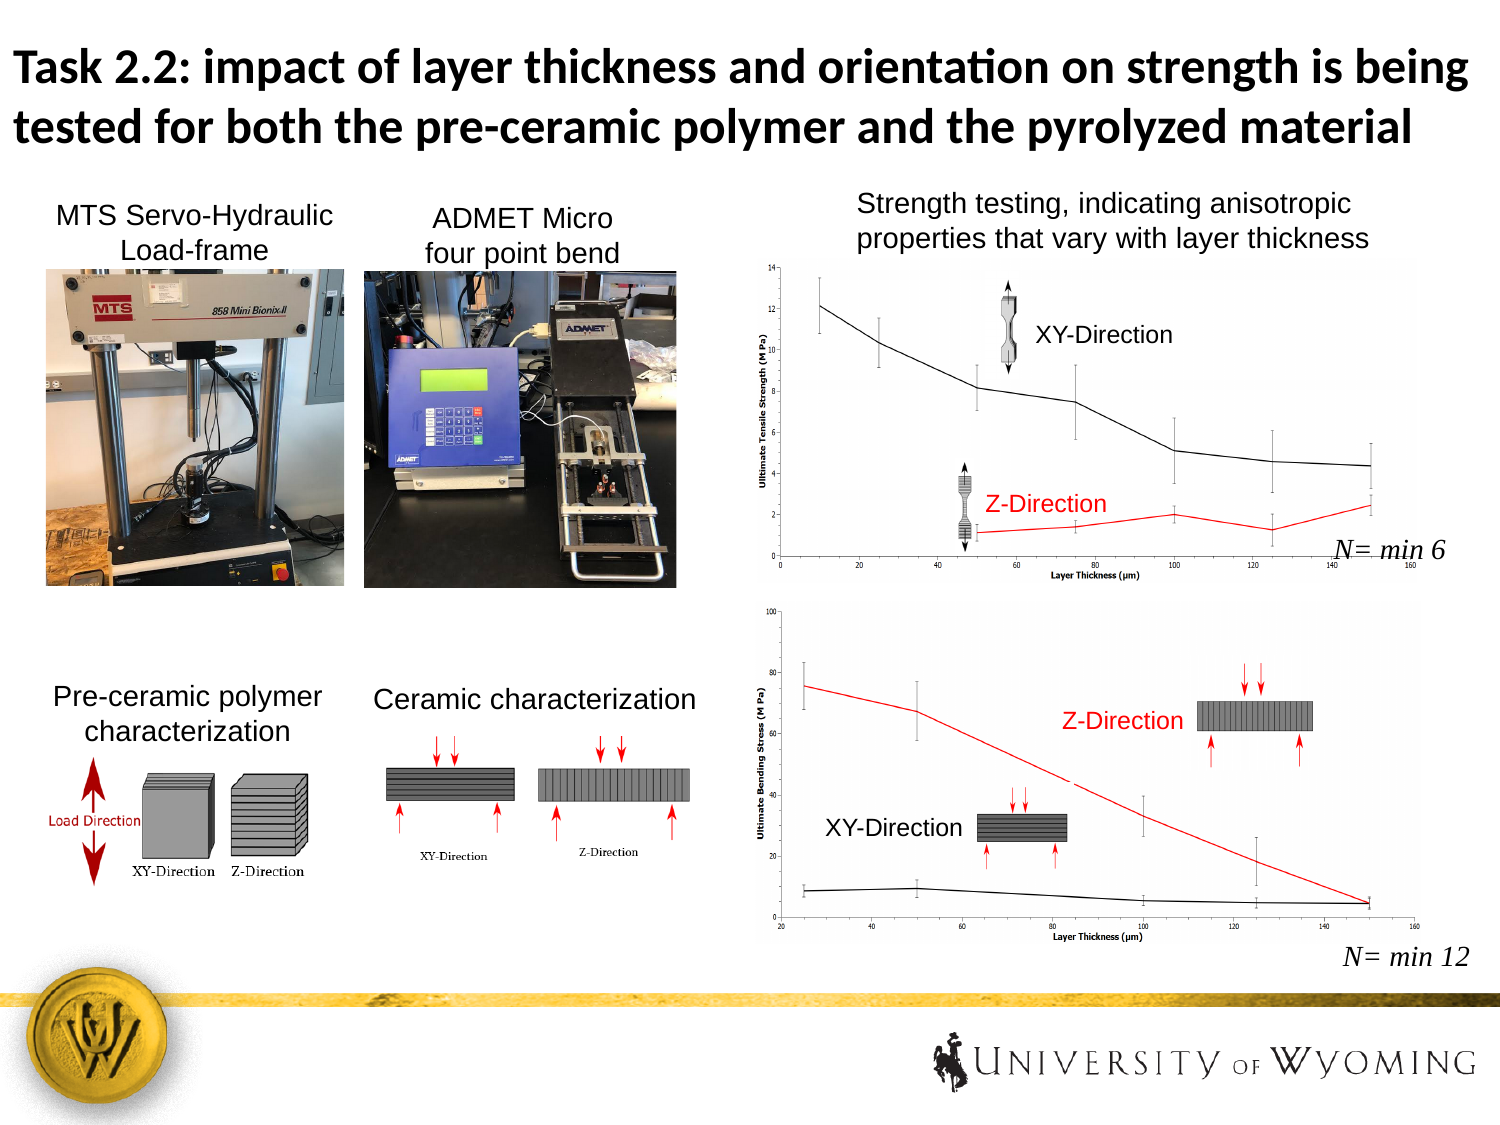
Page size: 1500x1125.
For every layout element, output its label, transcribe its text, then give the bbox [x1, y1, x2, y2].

text_box Strength testing, indicating anisotropic properties that vary with layer thickness [841, 177, 1417, 256]
picture [45, 268, 345, 587]
picture [0, 911, 1500, 1125]
text_box Pre-ceramic polymer characterization [38, 670, 338, 755]
text_box Ceramic characterization [358, 672, 743, 723]
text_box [755, 258, 1443, 958]
title Task 2.2: impact of layer thickness and orientation on strength is being tested for both the pre-ceramic polymer and the pyrolyzed material [0, 0, 1500, 188]
picture [363, 271, 677, 589]
text_box ADMET Micro four point bend [391, 192, 655, 269]
picture [47, 729, 322, 897]
text_box MTS Servo-Hydraulic Load-frame [31, 188, 359, 274]
picture [375, 736, 698, 873]
